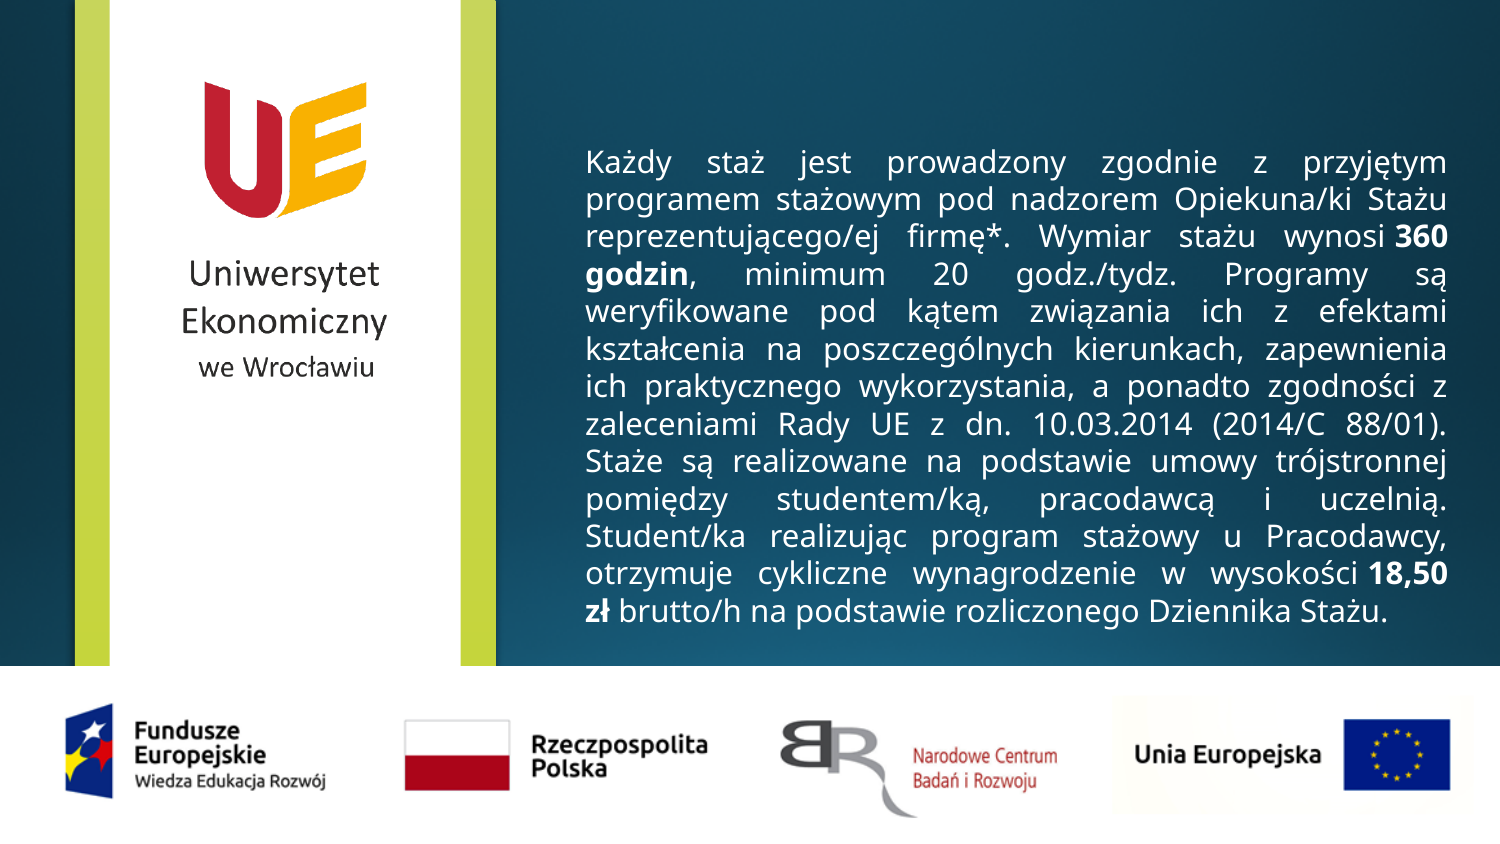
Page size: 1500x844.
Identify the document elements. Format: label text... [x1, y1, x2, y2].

text_box [74, 0, 109, 666]
text_box [462, 0, 496, 666]
text_box Każdy staż jest prowadzony zgodnie z przyjętym programem stażowym pod nadzorem Opiekuna/ki Stażu reprezentującego/ej firmę*. Wymiar stażu wynosi 360 godzin, minimum 20 godz./tydz. Programy są weryfikowane pod kątem związania ich z efektami kształcenia na poszczególnych kierunkach, zapewnienia ich praktycznego wykorzystania, a ponadto zgodności z zaleceniami Rady UE z dn. 10.03.2014 (2014/C 88/01). Staże są realizowane na podstawie umowy trójstronnej pomiędzy studentem/ką, pracodawcą i uczelnią. Student/ka realizując program stażowy u Pracodawcy, otrzymuje cykliczne wynagrodzenie w wysokości 18,50 zł brutto/h na podstawie rozliczonego Dziennika Stażu. [570, 134, 1464, 636]
picture [183, 81, 387, 377]
picture [0, 0, 1500, 844]
text_box [109, 0, 462, 666]
